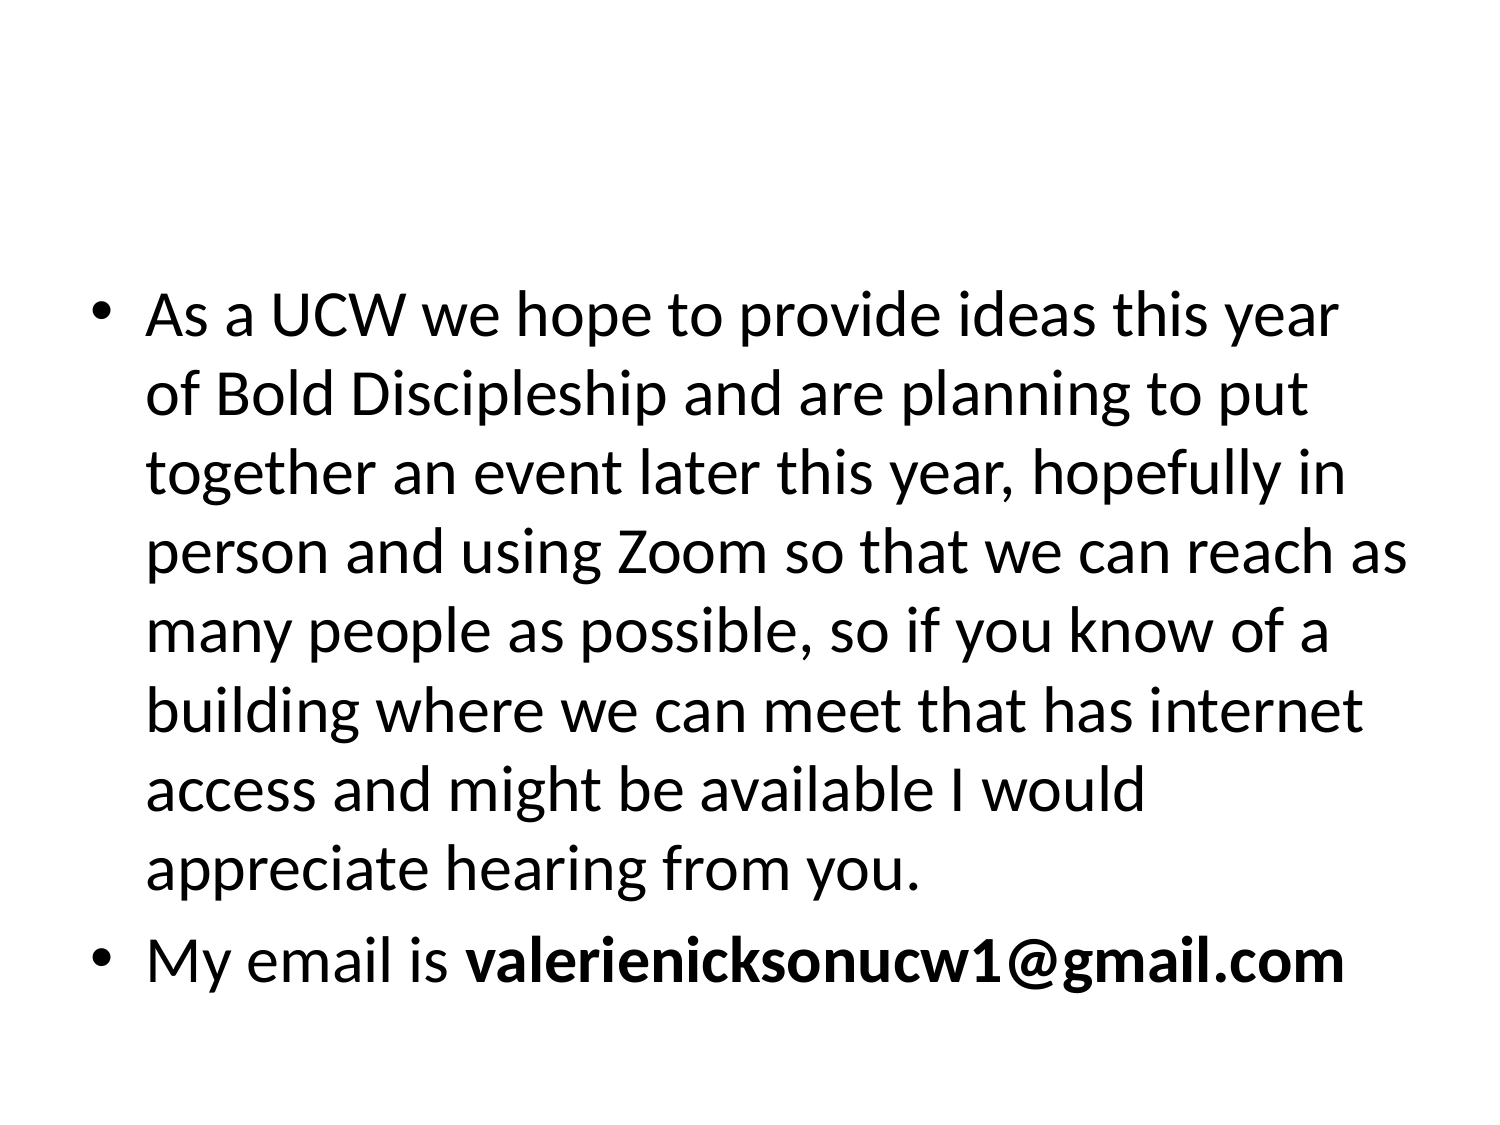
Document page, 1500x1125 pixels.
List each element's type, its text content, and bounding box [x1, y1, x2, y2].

list As a UCW we hope to provide ideas this year of Bold Discipleship and are planning to put together an event later this year, hopefully in person and using Zoom so that we can reach as many people as possible, so if you know of a building where we can meet that has internet access and might be available I would appreciate hearing from you. My email is valerienicksonucw1@gmail.com [75, 262, 1425, 1005]
